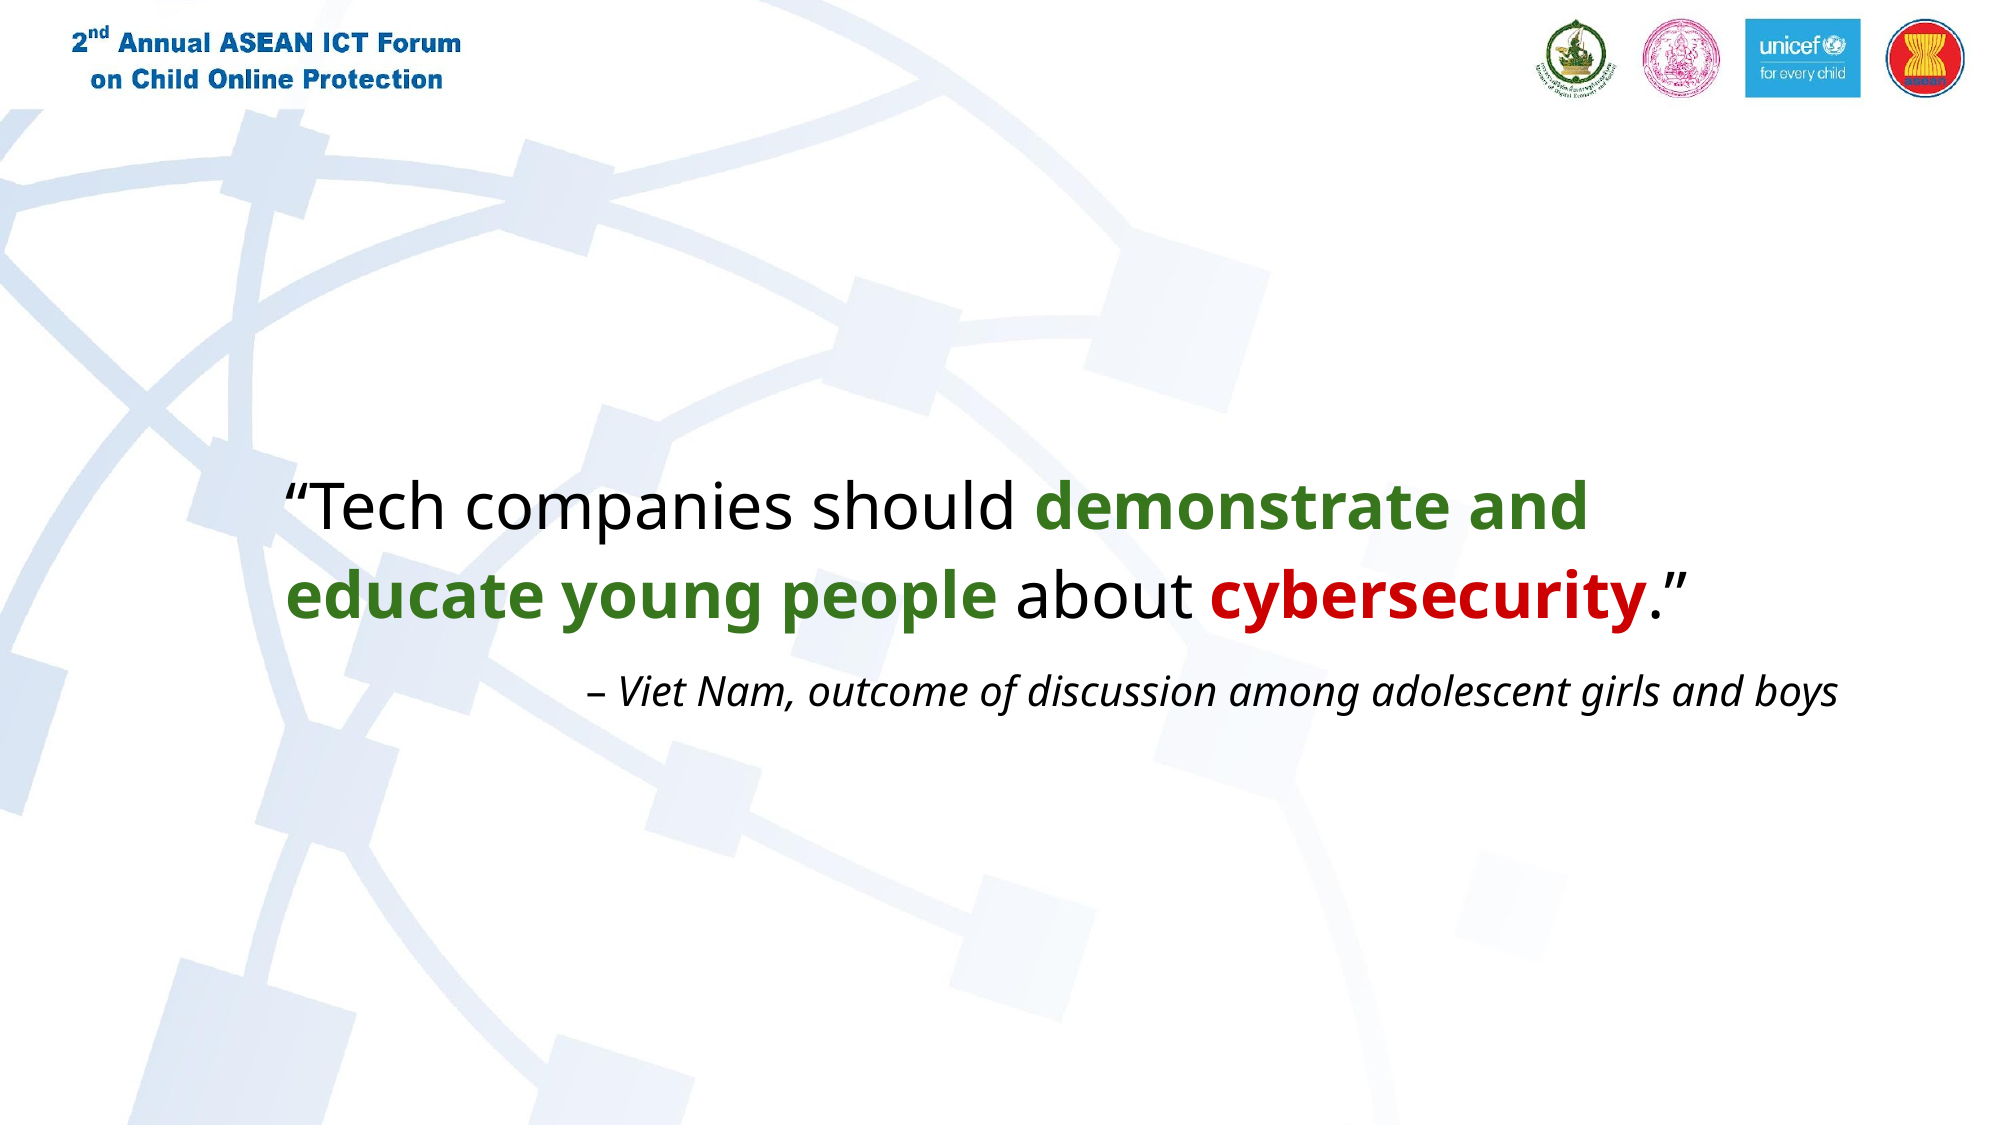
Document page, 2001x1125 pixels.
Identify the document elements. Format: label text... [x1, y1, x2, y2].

text_box “Tech companies should demonstrate and educate young people about cybersecurity.” – Viet Nam, outcome of discussion among adolescent girls and boys [270, 438, 1873, 730]
picture [0, 0, 2001, 1125]
